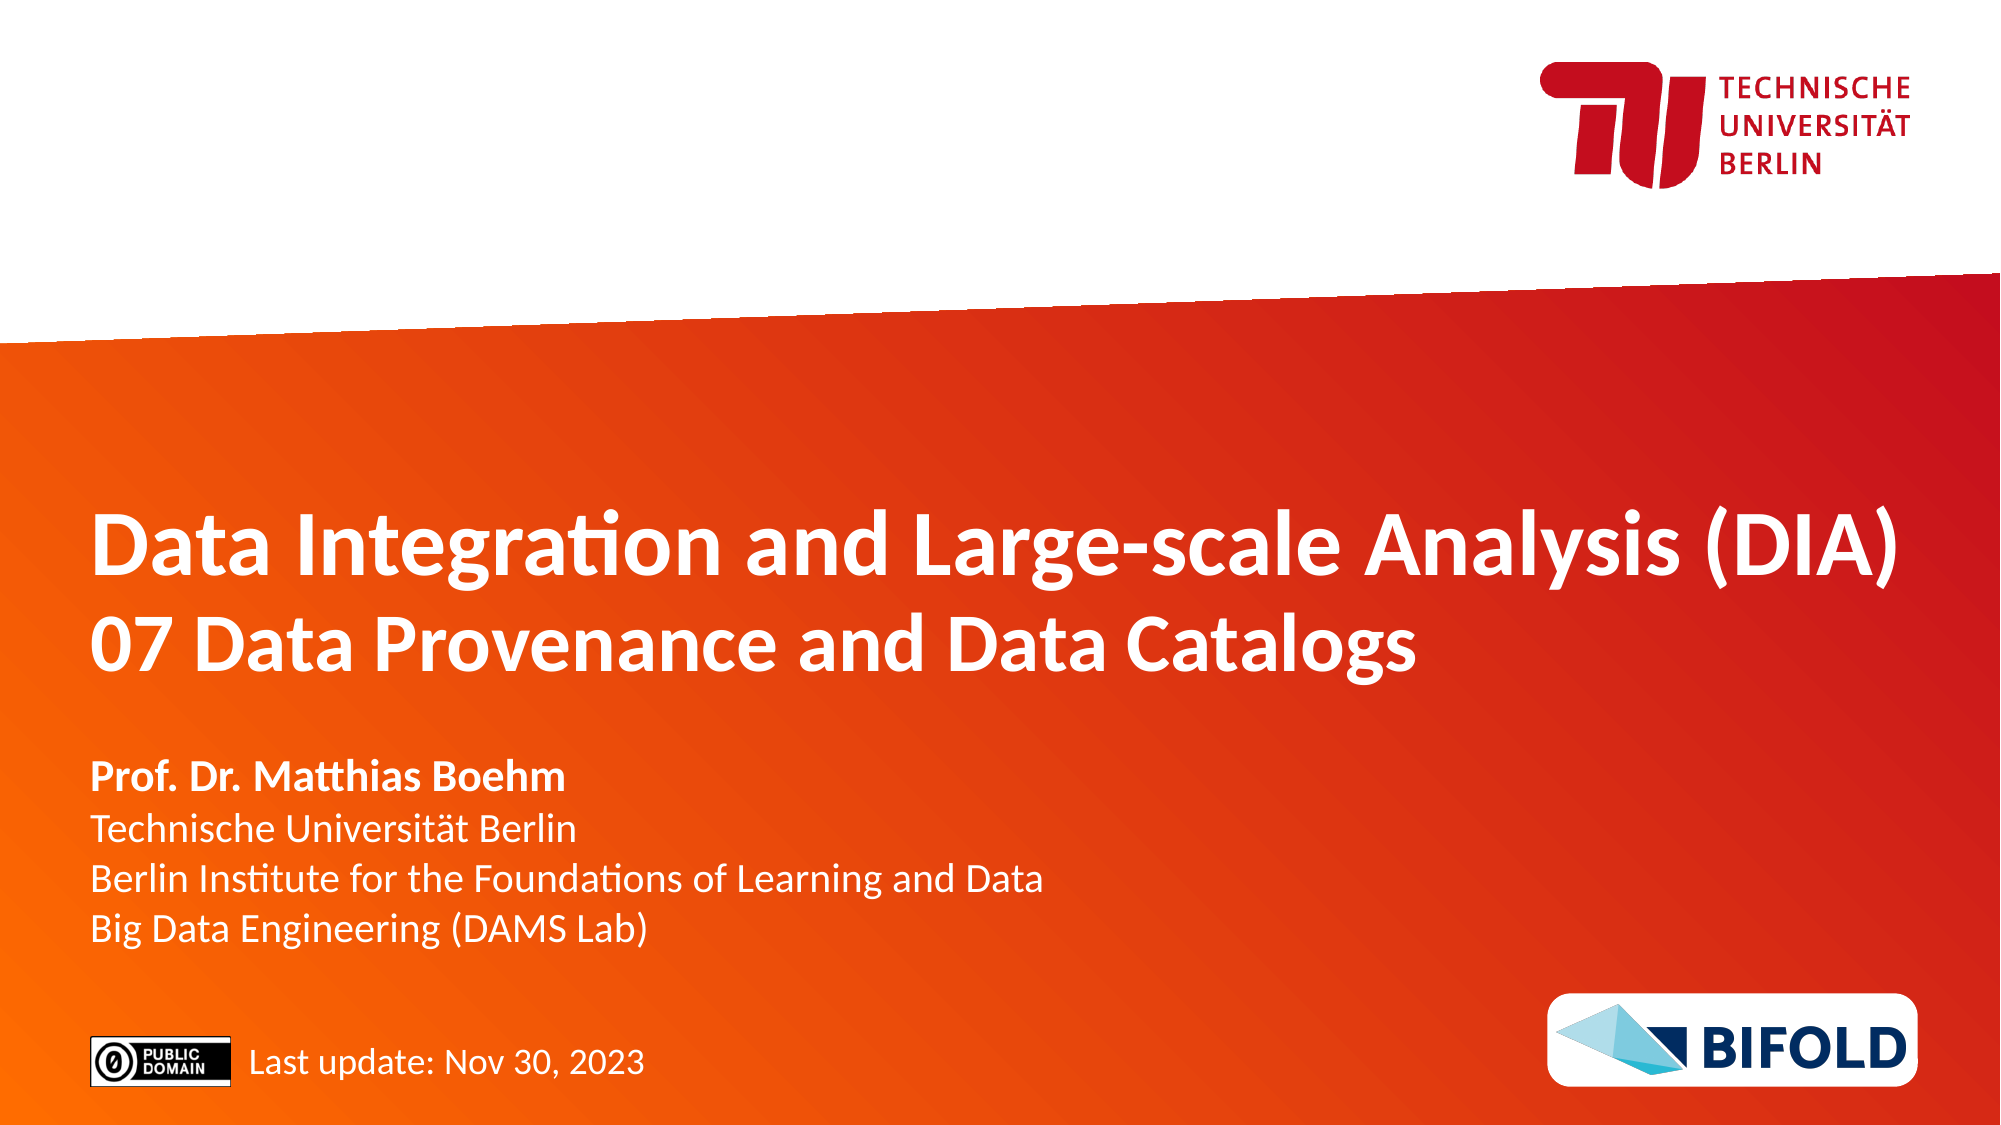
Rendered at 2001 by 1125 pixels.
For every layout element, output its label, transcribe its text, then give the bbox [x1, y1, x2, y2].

text_box Last update: Nov 30, 2023 [249, 1029, 785, 1090]
text_box Data Integration and Large-scale Analysis (DIA) 07 Data Provenance and Data Catalogs [90, 500, 2000, 689]
picture [1556, 1004, 1906, 1075]
picture [90, 1036, 231, 1087]
text_box Prof. Dr. Matthias Boehm Technische Universität Berlin Berlin Institute for the Foundations of Learning and Data Big Data Engineering (DAMS Lab) [90, 750, 1457, 951]
picture [1540, 62, 1910, 189]
